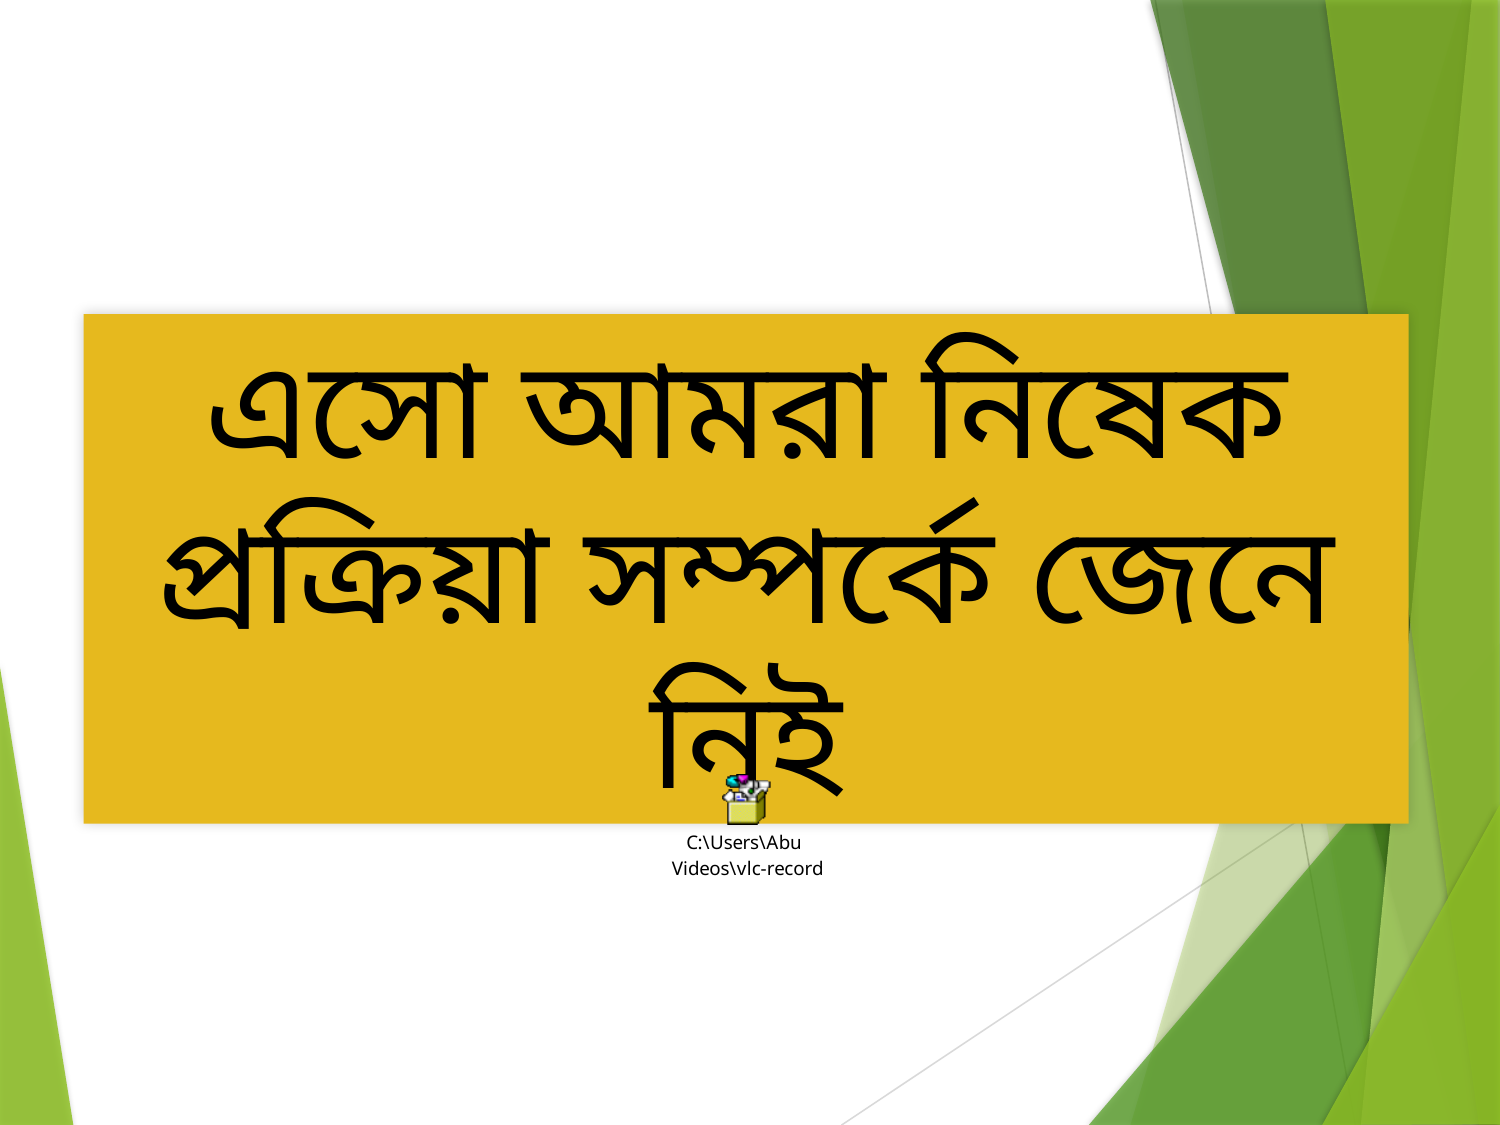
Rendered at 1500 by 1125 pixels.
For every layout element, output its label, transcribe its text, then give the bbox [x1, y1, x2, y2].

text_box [670, 774, 822, 906]
text_box এসো আমরা নিষেক প্রক্রিয়া সম্পর্কে জেনে নিই [82, 313, 1410, 825]
